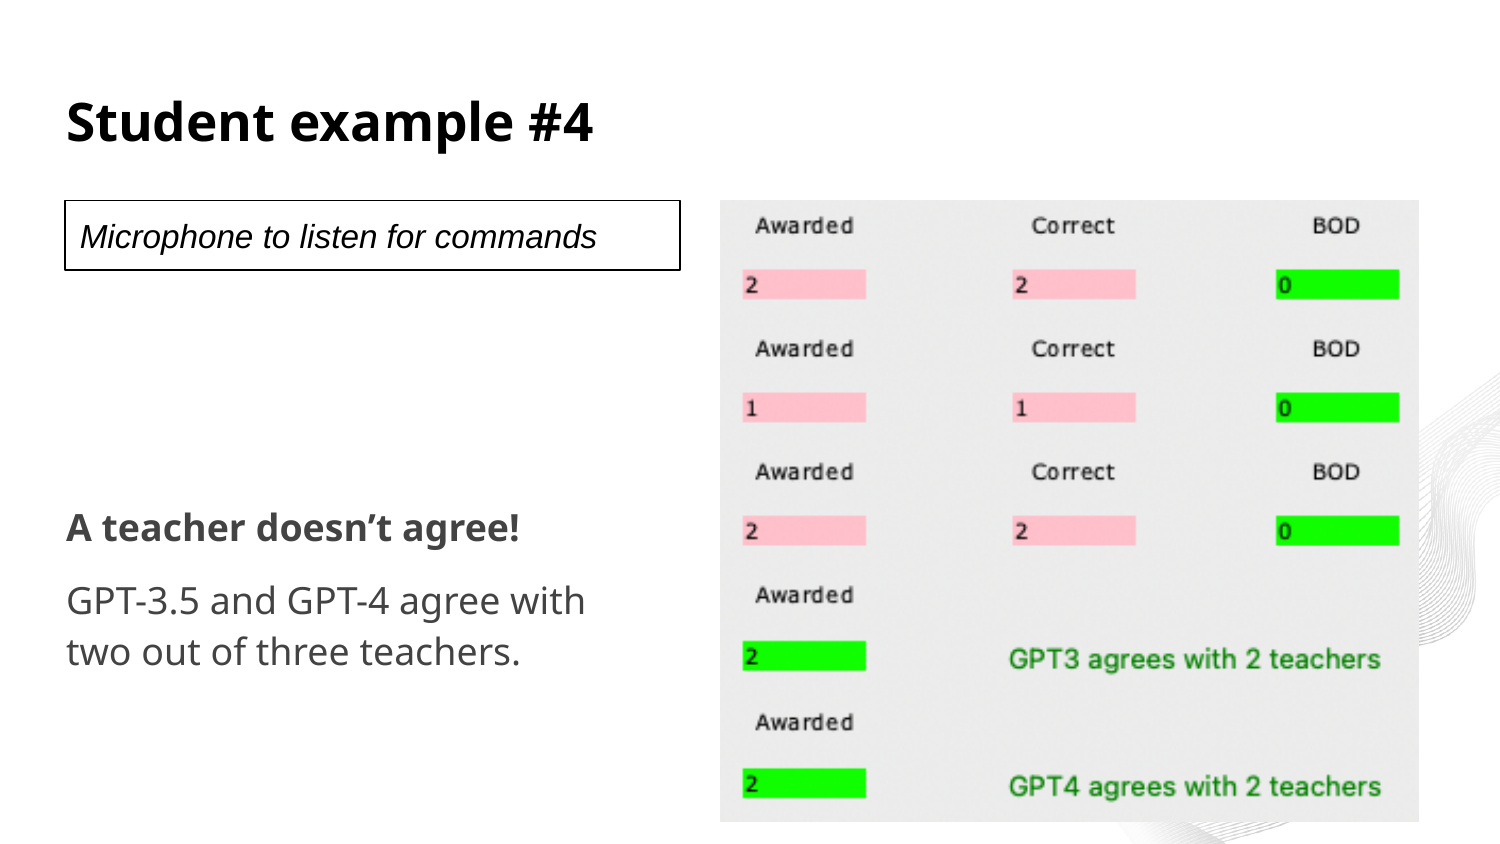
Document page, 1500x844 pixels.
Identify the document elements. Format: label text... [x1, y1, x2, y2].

picture [0, 0, 1500, 844]
text_box Microphone to listen for commands [64, 200, 680, 271]
list A teacher doesn’t agree! GPT-3.5 and GPT-4 agree with two out of three teachers. [51, 482, 667, 825]
title Student example #4 [51, 72, 1449, 167]
